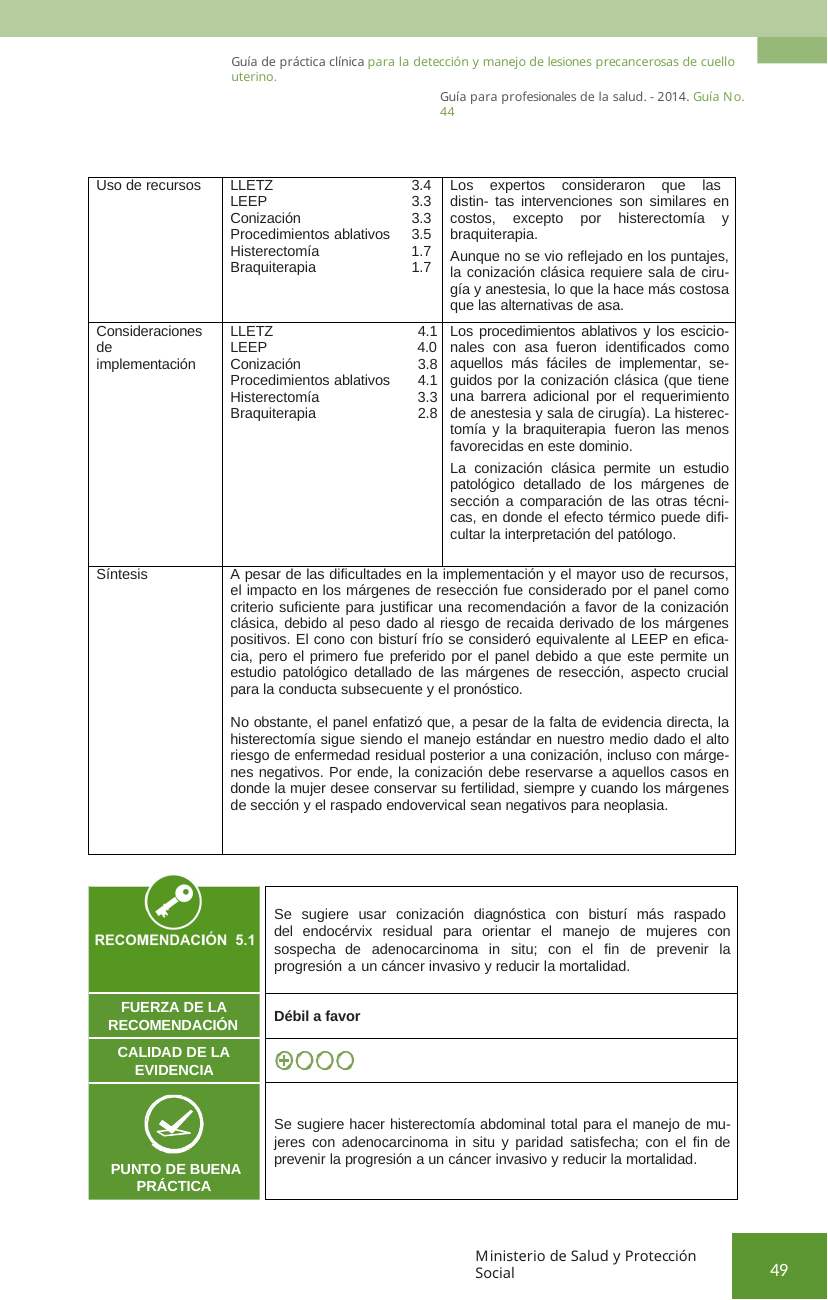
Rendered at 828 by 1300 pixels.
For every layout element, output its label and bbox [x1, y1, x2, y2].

table_cell [89, 567, 222, 854]
table_cell [89, 323, 222, 566]
table_header [443, 178, 735, 322]
table_header [89, 178, 222, 322]
text_box [732, 1232, 827, 1300]
text_box [265, 886, 739, 1200]
text_box [473, 1246, 716, 1282]
text_box [229, 54, 754, 120]
table_cell [223, 323, 442, 566]
text_box [0, 0, 827, 64]
table_cell [443, 323, 735, 566]
text_box [88, 874, 260, 1200]
table_cell [223, 567, 735, 854]
table_header [223, 178, 442, 322]
